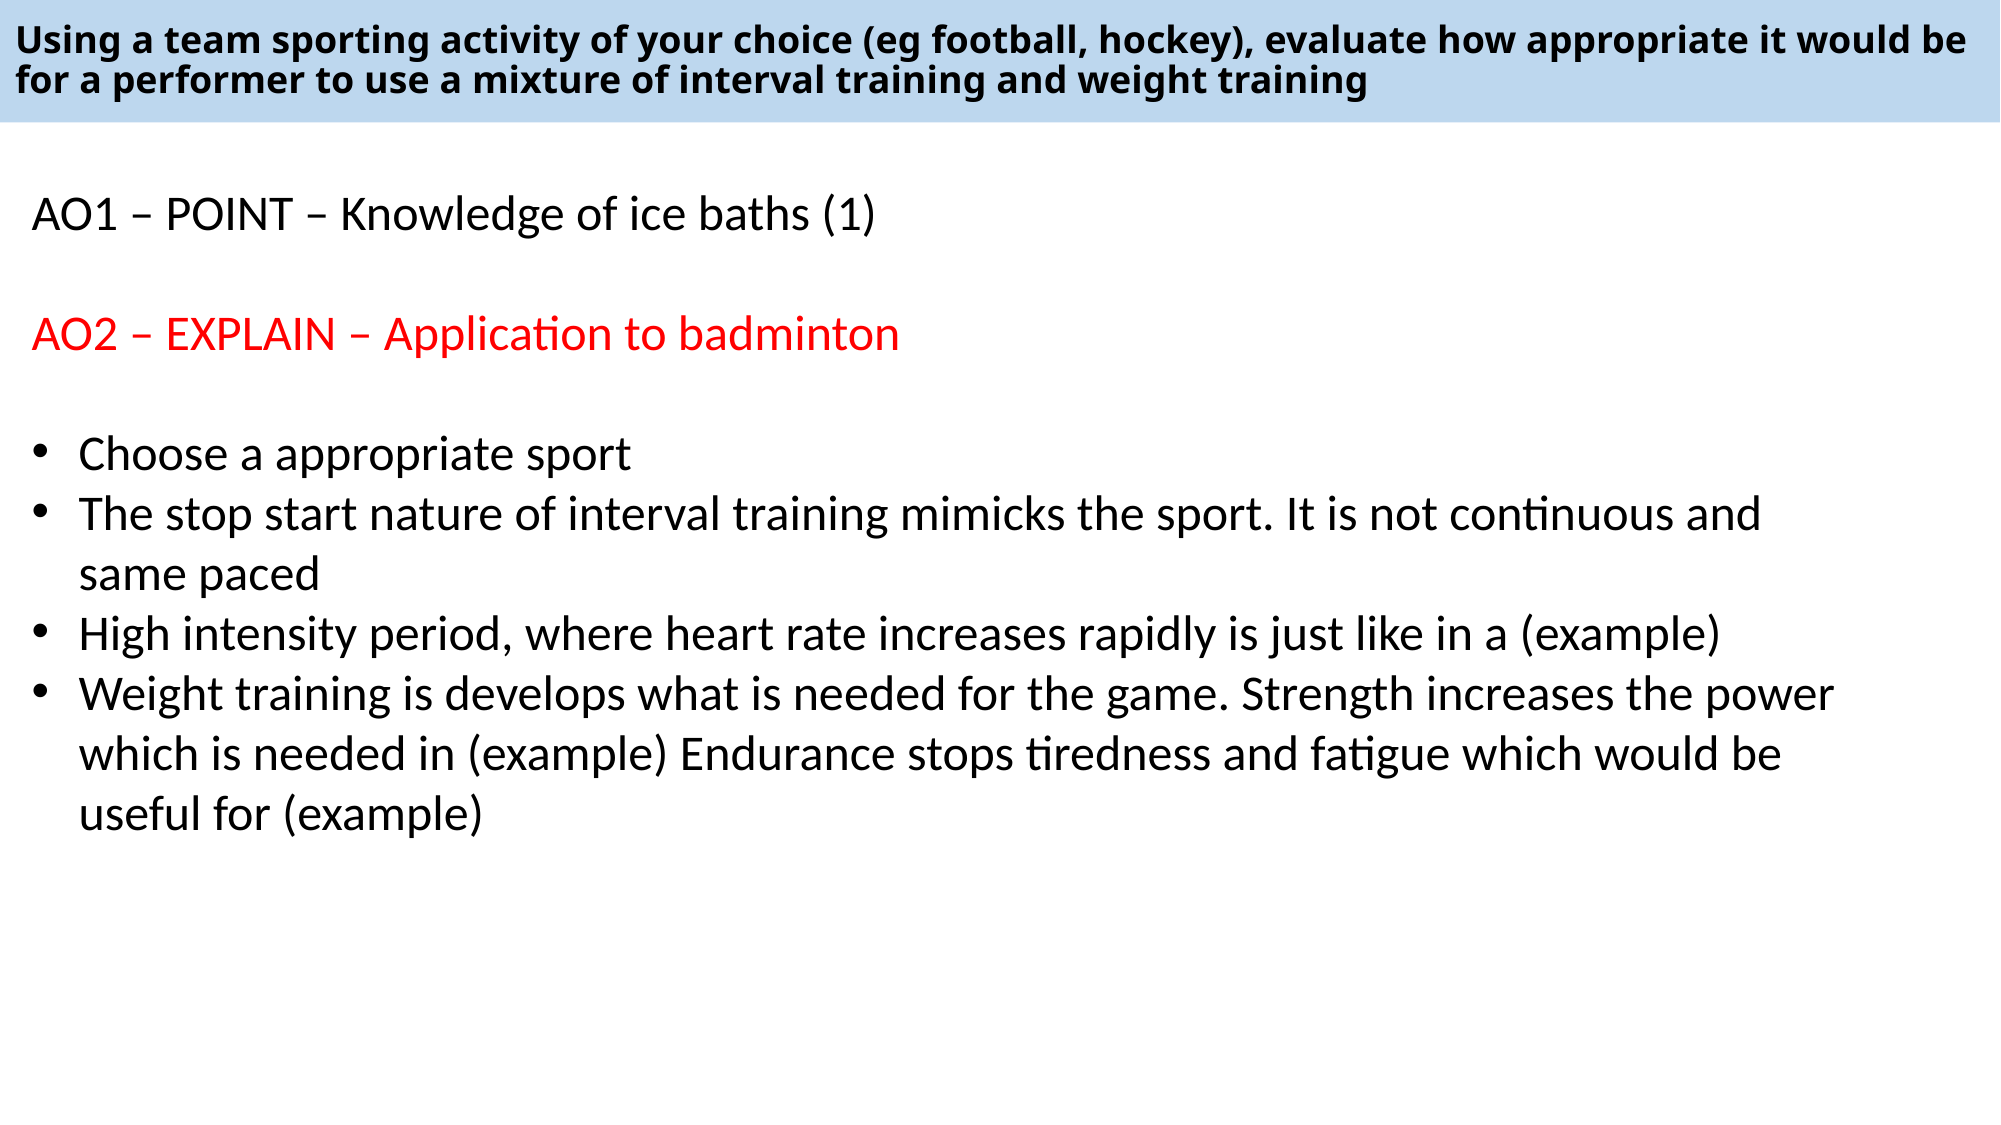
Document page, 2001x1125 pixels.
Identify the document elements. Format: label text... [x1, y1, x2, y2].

text_box AO1 – POINT – Knowledge of ice baths (1) AO2 – EXPLAIN – Application to badminton Choose a appropriate sport The stop start nature of interval training mimicks the sport. It is not continuous and same paced High intensity period, where heart rate increases rapidly is just like in a (example) Weight training is develops what is needed for the game. Strength increases the power which is needed in (example) Endurance stops tiredness and fatigue which would be useful for (example) [16, 173, 1857, 938]
title Using a team sporting activity of your choice (eg football, hockey), evaluate how appropriate it would be for a performer to use a mixture of interval training and weight training [0, 0, 2000, 123]
